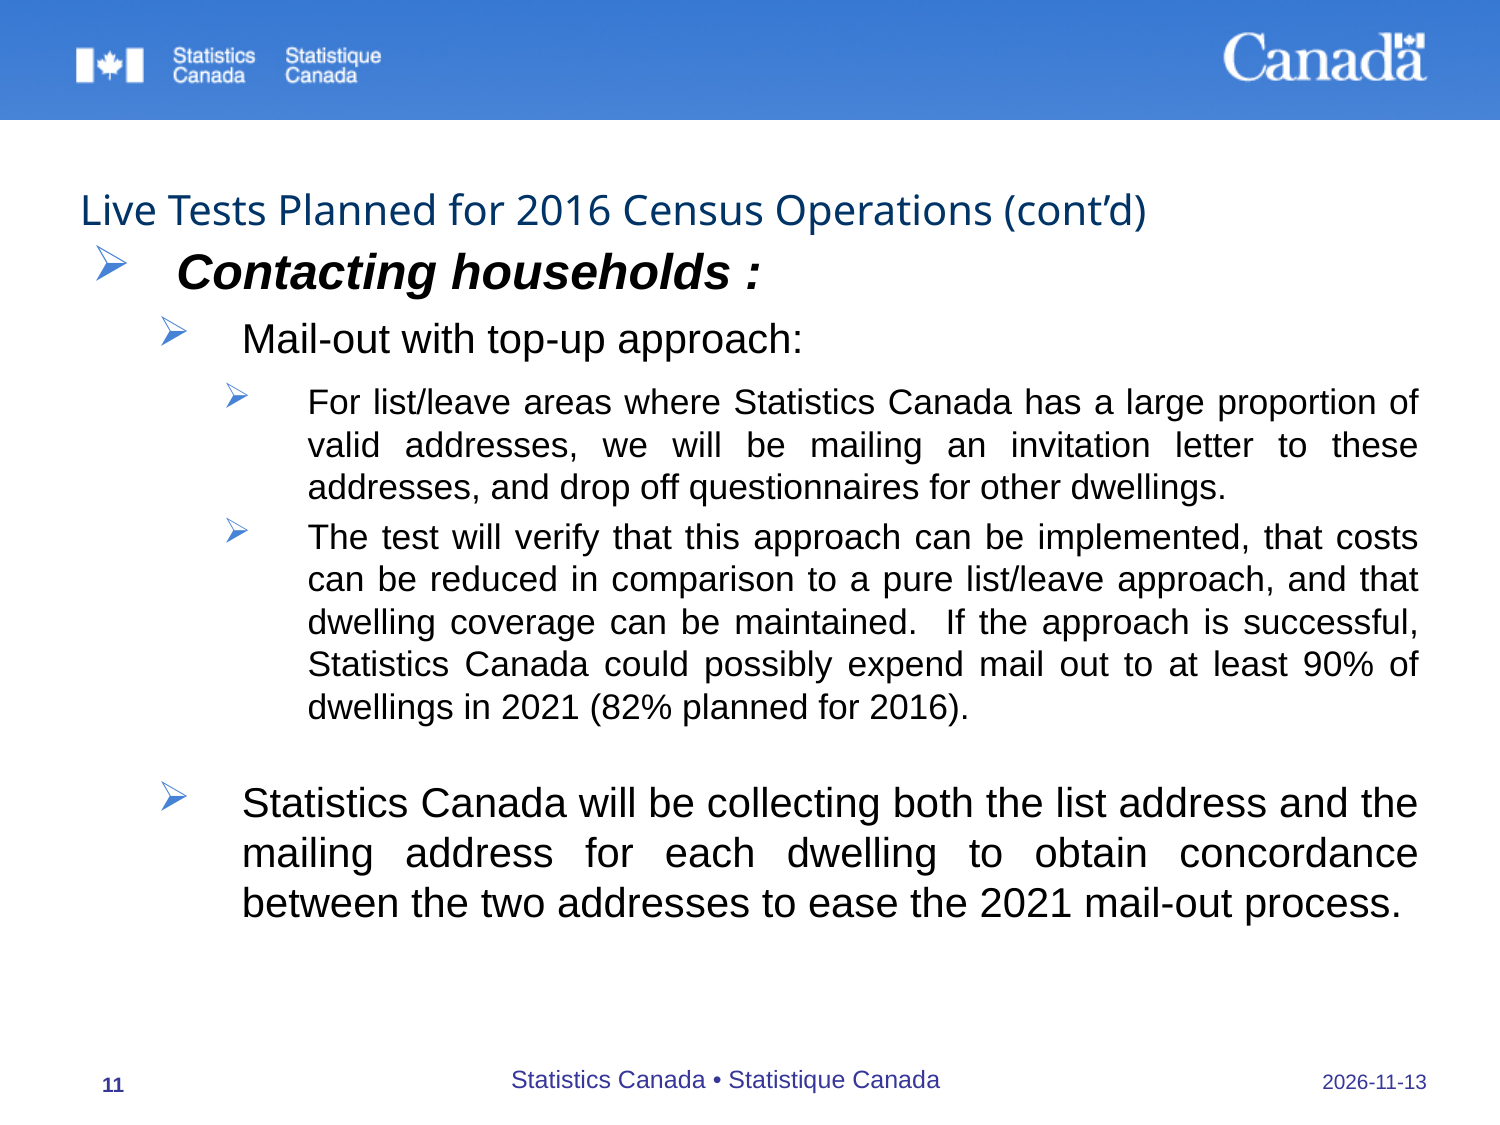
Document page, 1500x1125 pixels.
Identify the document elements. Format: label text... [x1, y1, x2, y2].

list Contacting households : Mail-out with top-up approach: For list/leave areas where Statistics Canada has a large proportion of valid addresses, we will be mailing an invitation letter to these addresses, and drop off questionnaires for other dwellings. The test will verify that this approach can be implemented, that costs can be reduced in comparison to a pure list/leave approach, and that dwelling coverage can be maintained. If the approach is successful, Statistics Canada could possibly expend mail out to at least 90% of dwellings in 2021 (82% planned for 2016). Statistics Canada will be collecting both the list address and the mailing address for each dwelling to obtain concordance between the two addresses to ease the 2021 mail-out process. [76, 231, 1435, 1036]
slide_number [1269, 1022, 1443, 1102]
footer Statistics Canada • Statistique Canada [229, 1022, 1223, 1102]
slide_number 11 [64, 1023, 162, 1105]
title Live Tests Planned for 2016 Census Operations (cont’d) [64, 125, 1436, 242]
picture [0, 0, 1500, 120]
